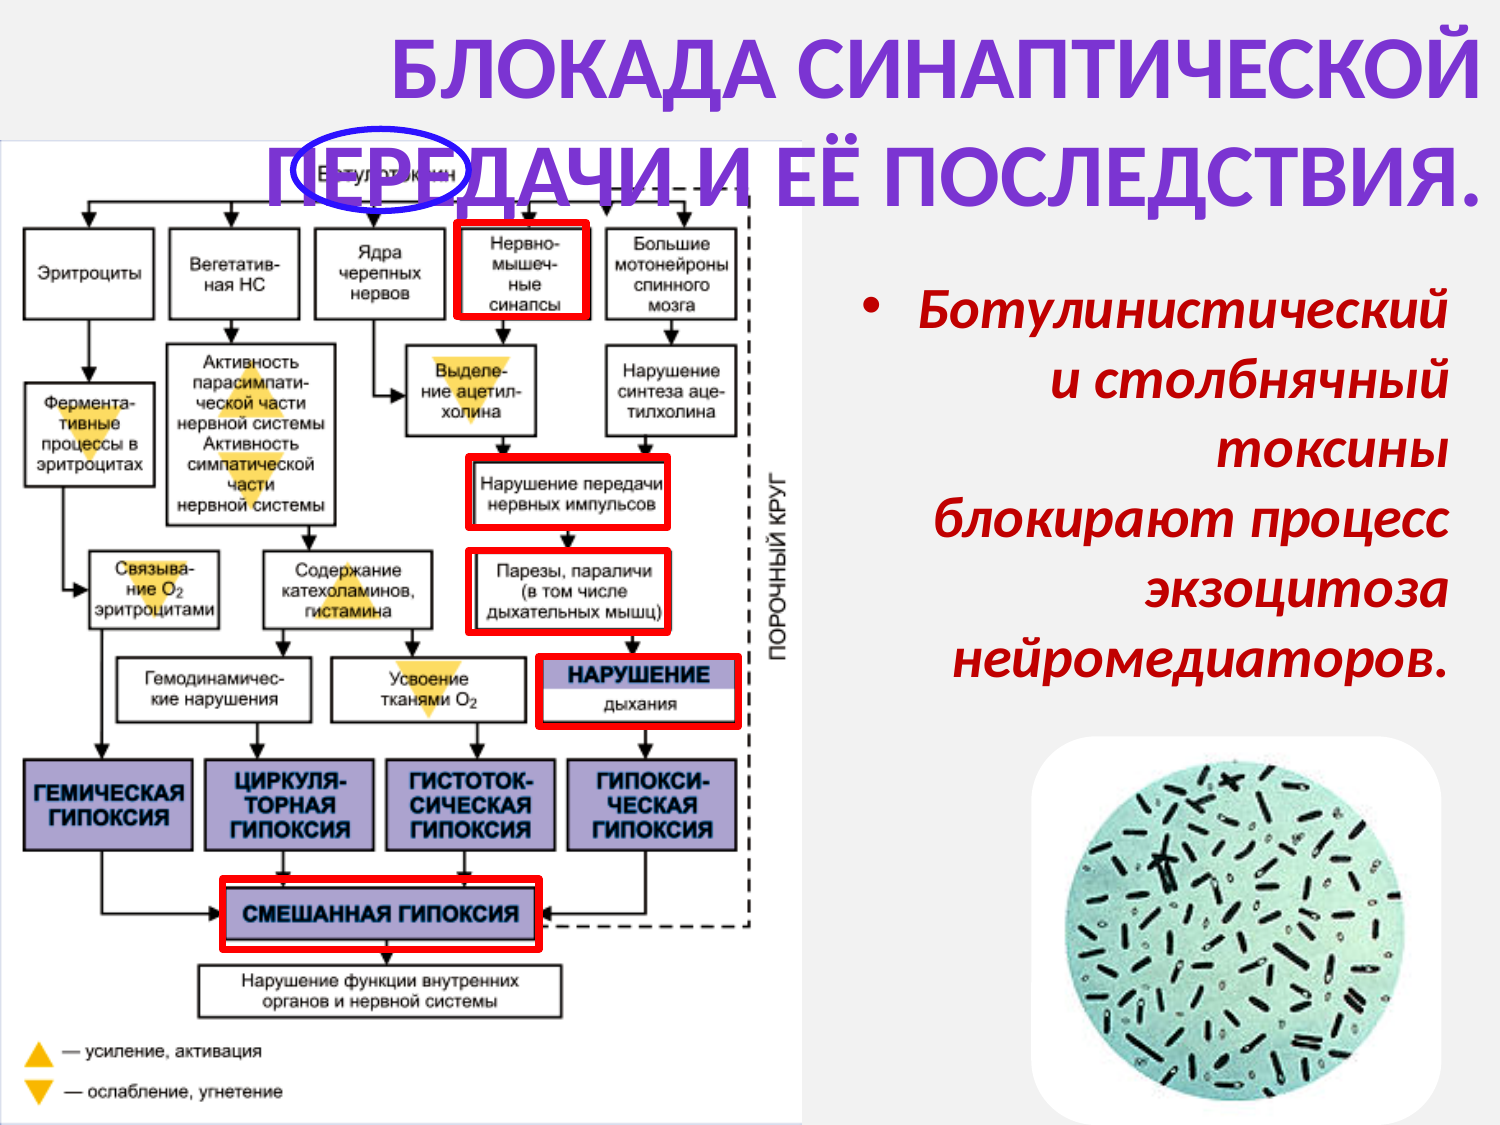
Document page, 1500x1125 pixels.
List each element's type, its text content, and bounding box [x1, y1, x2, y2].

list Ботулинистический и столбнячный токсины блокирают процесс экзоцитоза нейромедиаторов. [843, 262, 1465, 1005]
text_box [317, 126, 444, 139]
picture [1031, 736, 1442, 1125]
picture [0, 140, 803, 1125]
title Блокада синаптической передачи и её последствия. [0, 0, 1500, 233]
